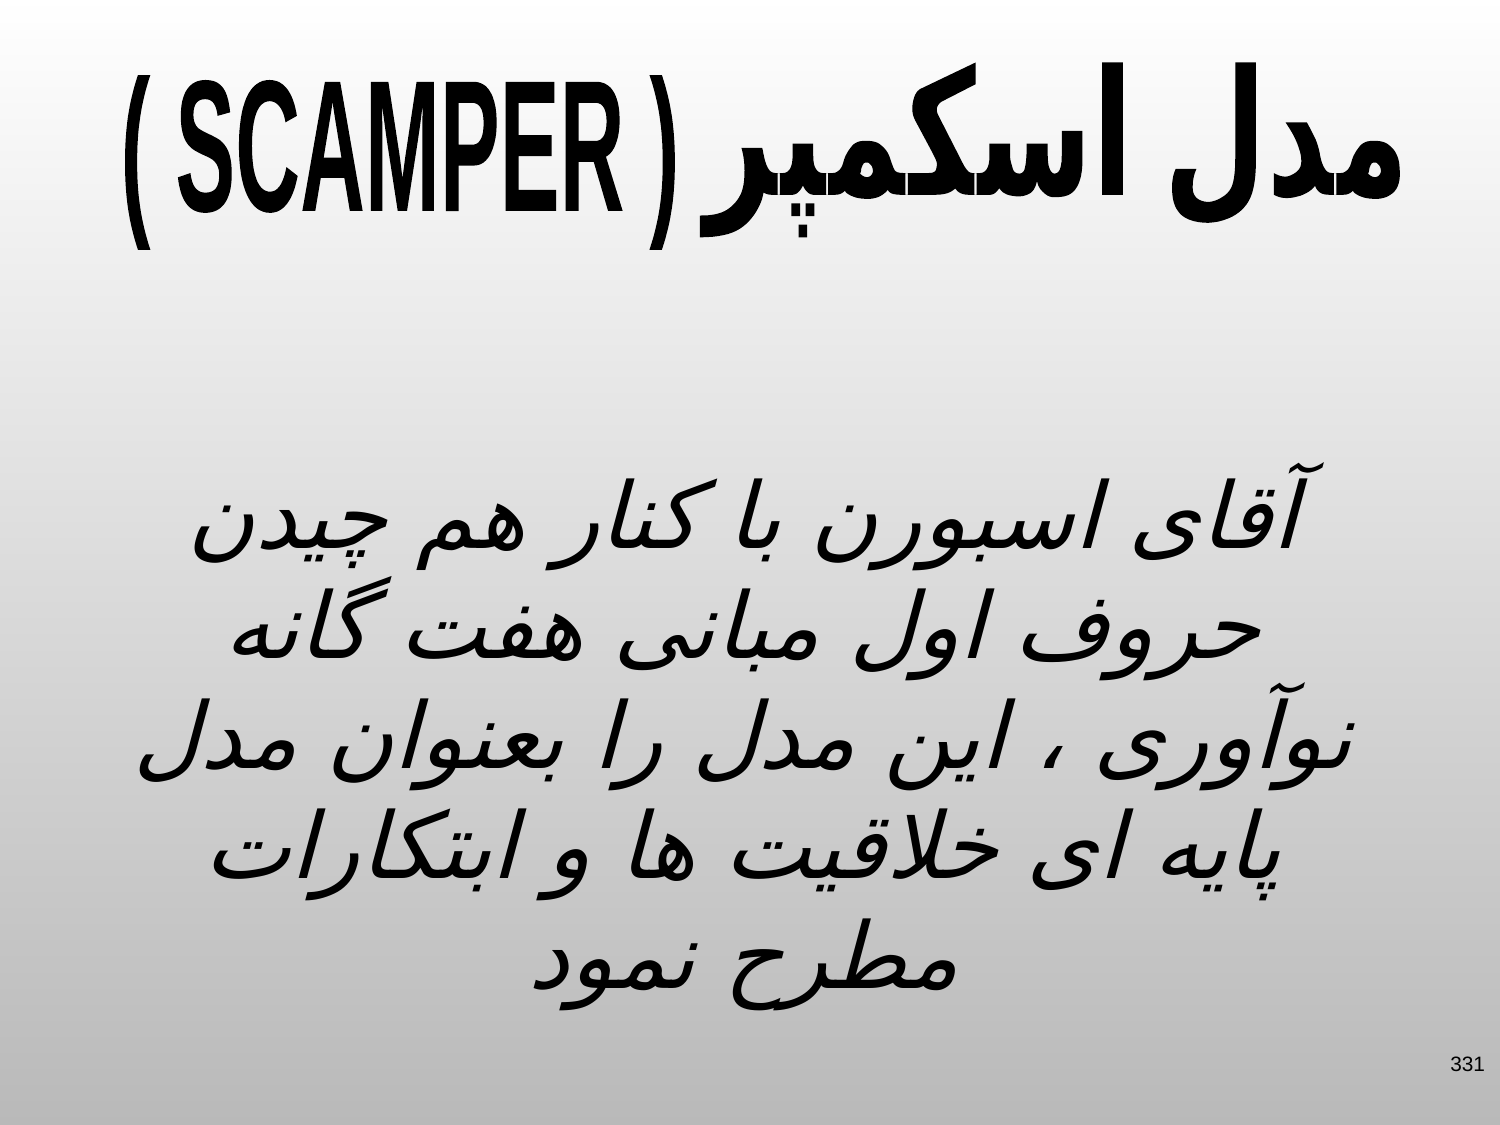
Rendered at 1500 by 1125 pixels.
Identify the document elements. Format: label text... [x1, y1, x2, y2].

text_box آقای اسبورن با کنار هم چیدن حروف اول مبانی هفت گانه نوآوری ، این مدل را بعنوان مدل پایه ای خلاقیت ها و ابتکارات مطرح نمود [74, 449, 1413, 1015]
slide_number 331 [1149, 1024, 1500, 1103]
